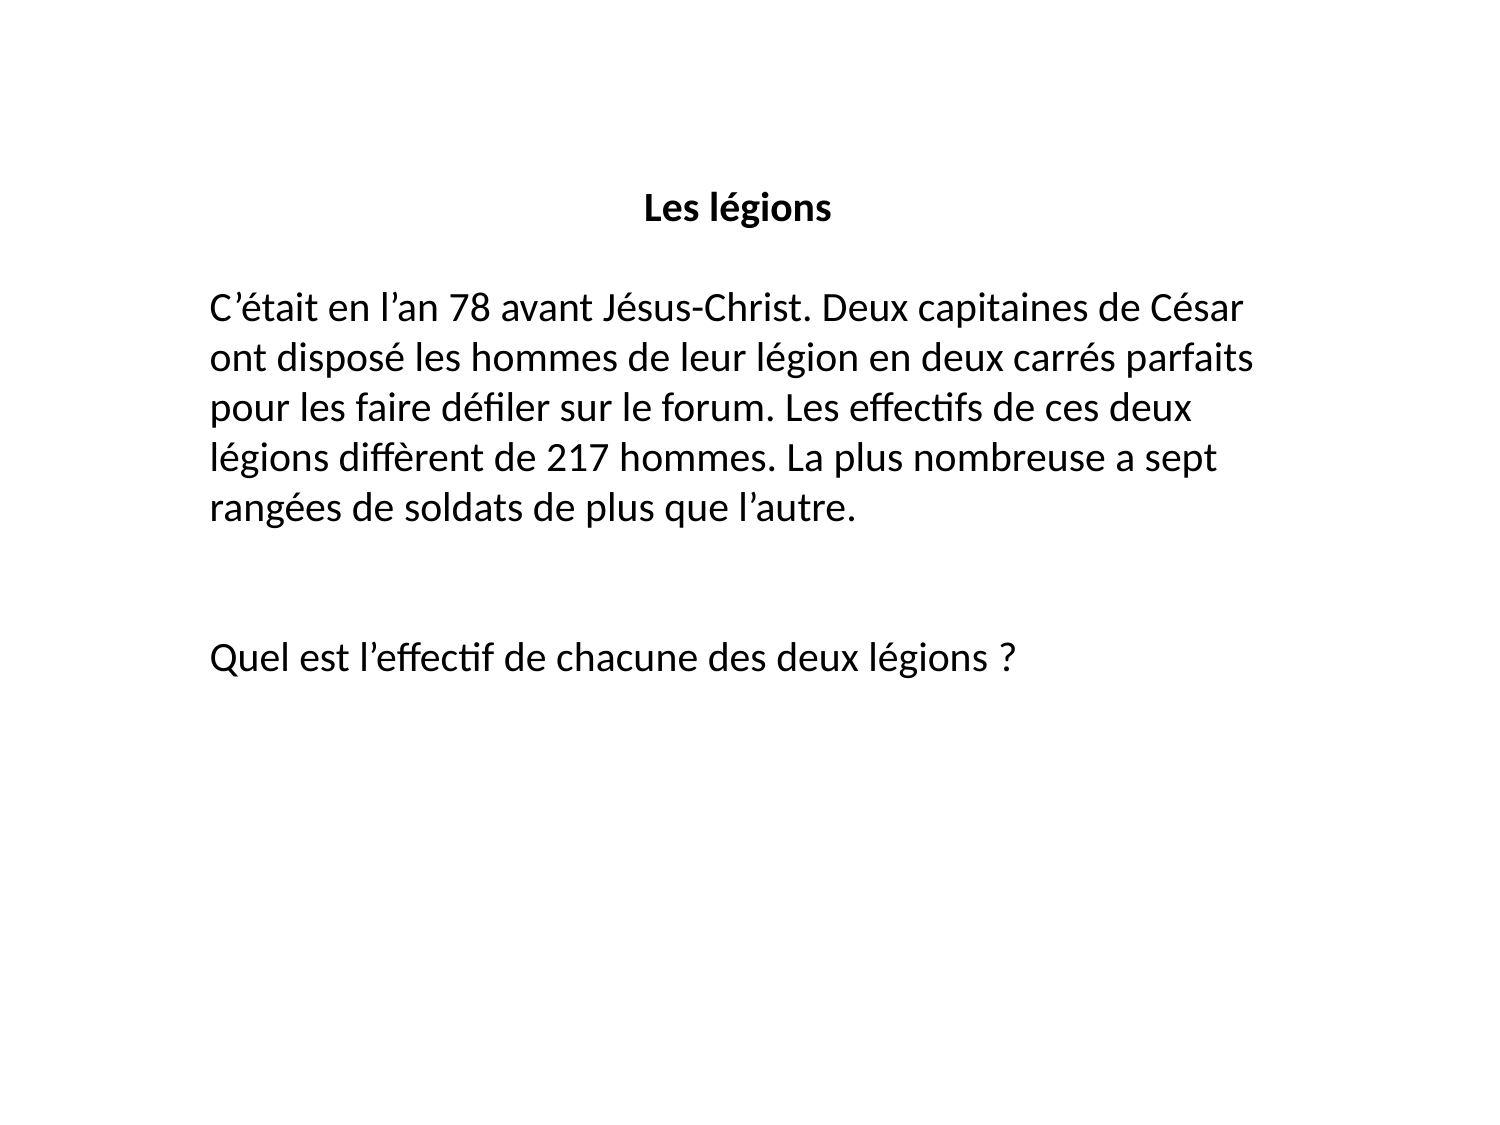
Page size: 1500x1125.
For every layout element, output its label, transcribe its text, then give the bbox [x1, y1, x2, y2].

text_box Les légions C’était en l’an 78 avant Jésus-Christ. Deux capitaines de César ont disposé les hommes de leur légion en deux carrés parfaits pour les faire défiler sur le forum. Les effectifs de ces deux légions diffèrent de 217 hommes. La plus nombreuse a sept rangées de soldats de plus que l’autre. Quel est l’effectif de chacune des deux légions ? [194, 172, 1282, 688]
